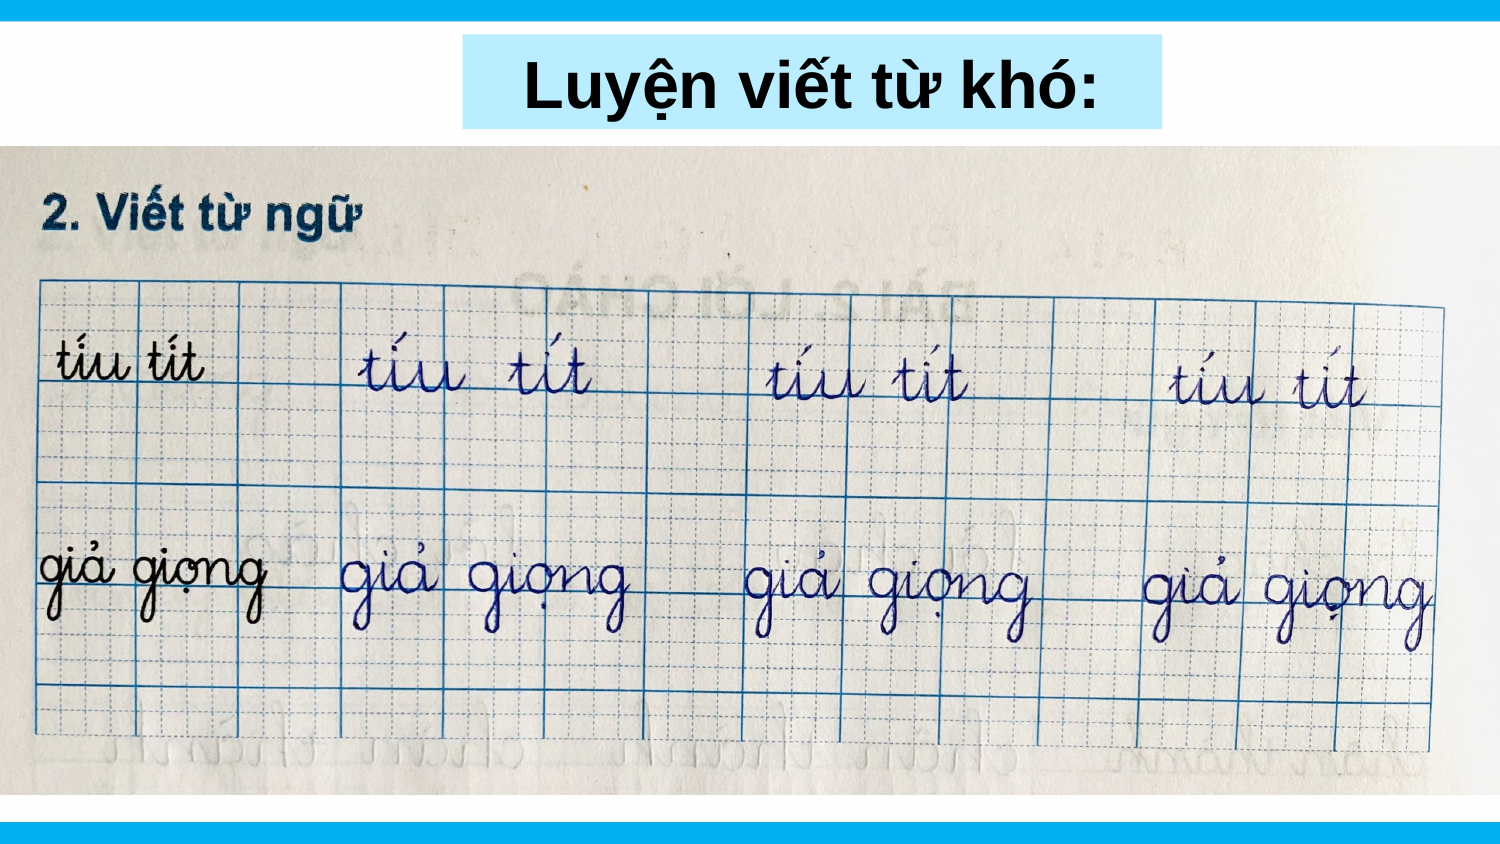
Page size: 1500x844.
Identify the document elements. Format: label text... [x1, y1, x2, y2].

picture [0, 22, 1500, 822]
text_box Luyện viết từ khó: [462, 34, 1163, 130]
